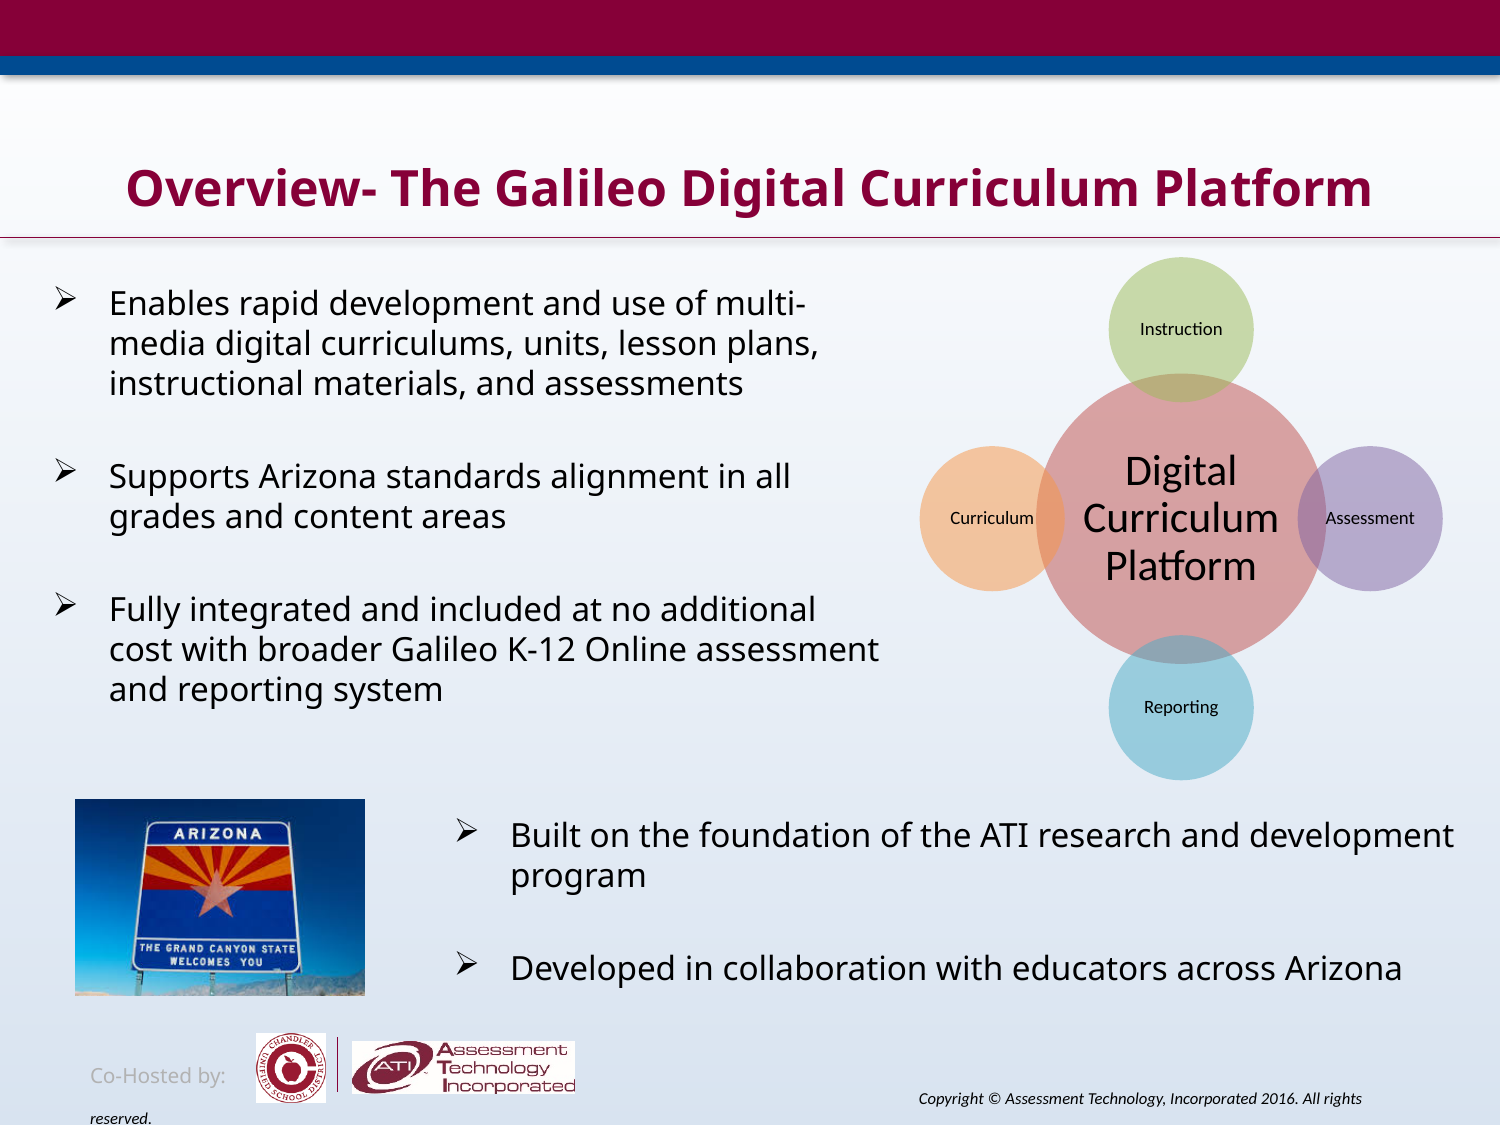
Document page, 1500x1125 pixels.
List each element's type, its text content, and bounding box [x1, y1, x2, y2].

slide_number Co-Hosted by: Copyright © Assessment Technology, Incorporated 2016. All rights reserved. [75, 1065, 1425, 1125]
picture [256, 1033, 326, 1065]
text_box Overview- The Galileo Digital Curriculum Platform [12, 62, 1488, 250]
text_box Built on the foundation of the ATI research and development program Developed in collaboration with educators across Arizona [439, 807, 1500, 995]
text_box Enables rapid development and use of multi-media digital curriculums, units, lesson plans, instructional materials, and assessments Supports Arizona standards alignment in all grades and content areas Fully integrated and included at no additional cost with broader Galileo K-12 Online assessment and reporting system [37, 274, 782, 725]
picture [352, 1041, 575, 1065]
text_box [787, 256, 1500, 781]
picture [74, 799, 365, 997]
